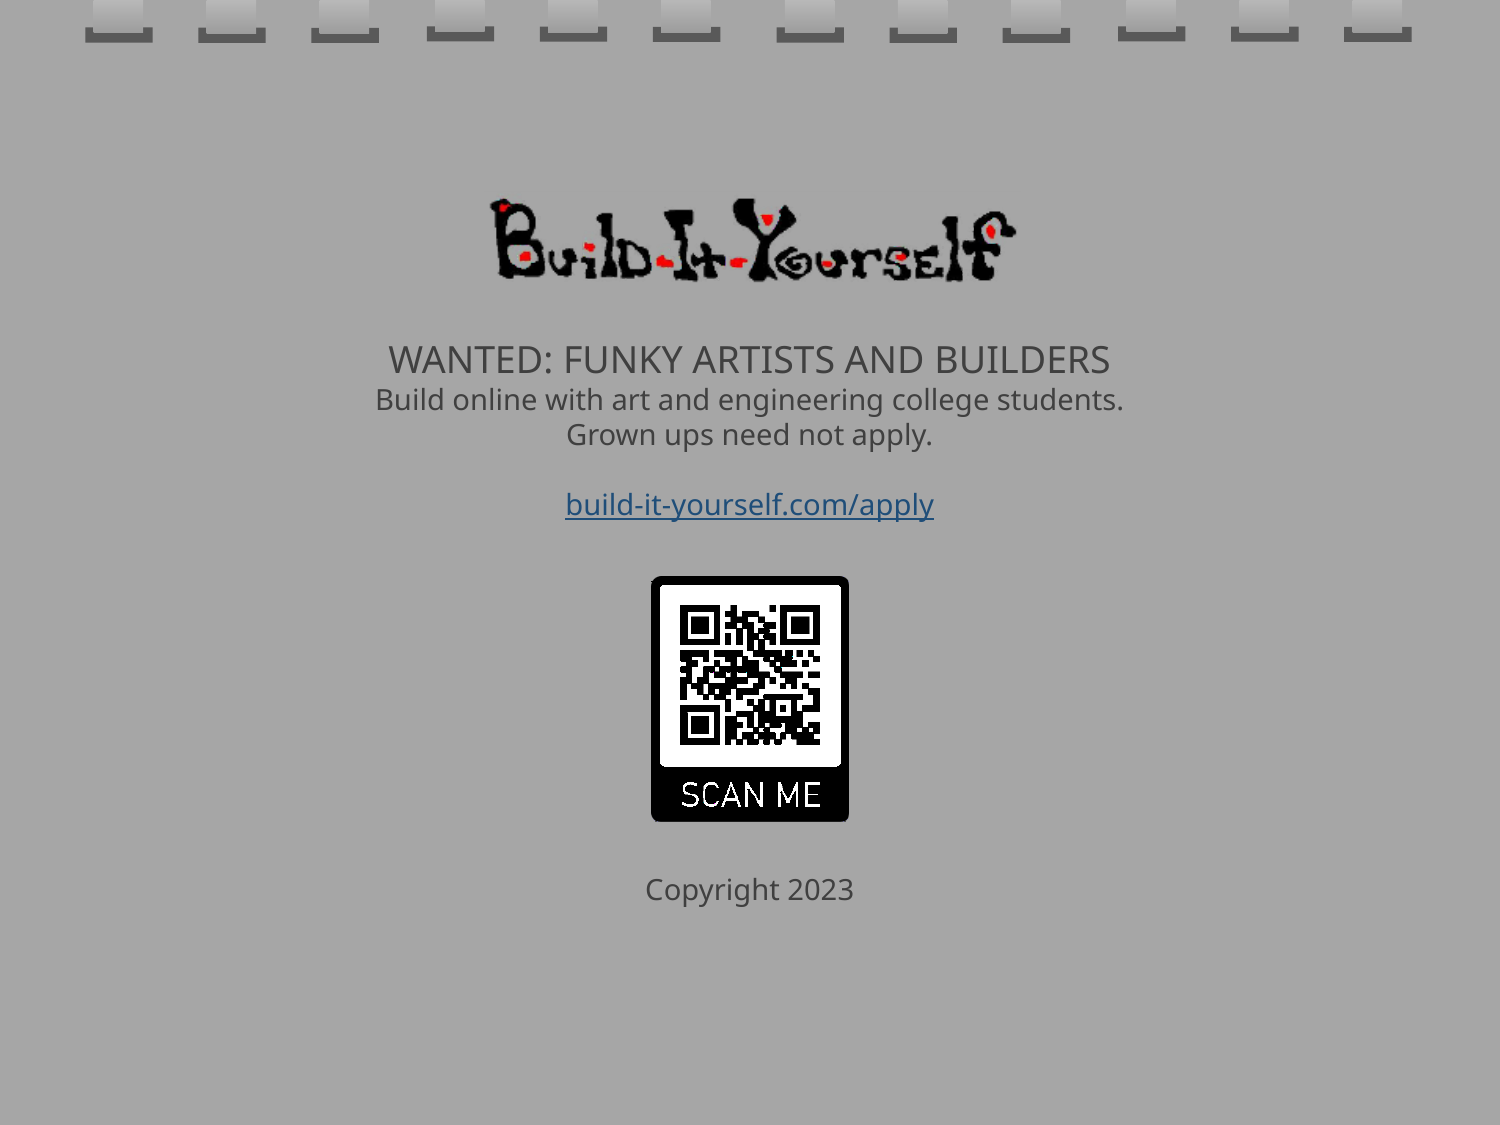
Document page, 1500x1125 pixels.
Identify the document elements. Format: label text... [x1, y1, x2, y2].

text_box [85, 0, 1412, 44]
text_box WANTED: FUNKY ARTISTS AND BUILDERS Build online with art and engineering college students. Grown ups need not apply. build-it-yourself.com/apply Copyright 2023 [323, 328, 1177, 949]
picture [650, 576, 850, 822]
picture [484, 191, 1021, 287]
